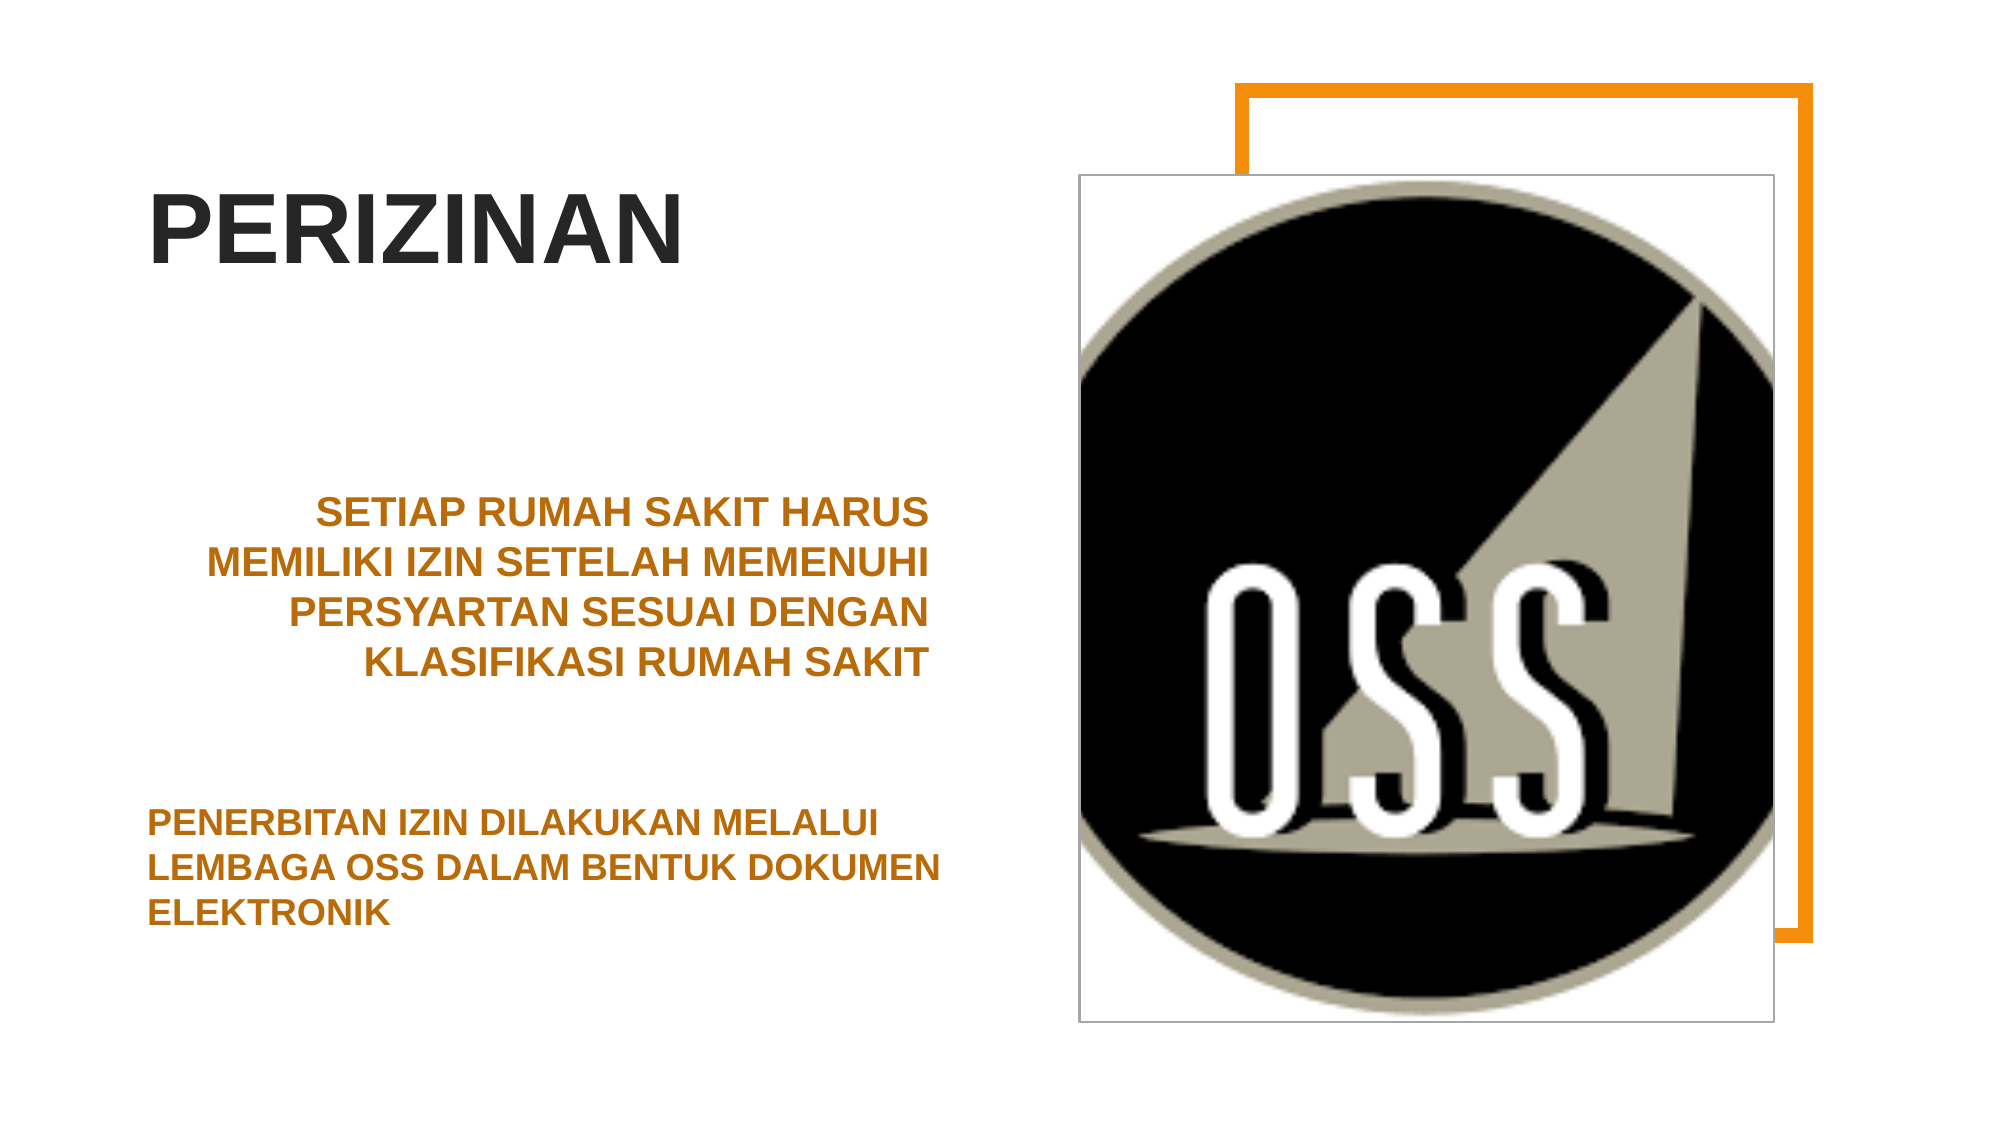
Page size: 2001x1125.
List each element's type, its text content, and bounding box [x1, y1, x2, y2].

text_box SETIAP RUMAH SAKIT HARUS MEMILIKI IZIN SETELAH MEMENUHI PERSYARTAN SESUAI DENGAN KLASIFIKASI RUMAH SAKIT [132, 476, 945, 692]
picture [1080, 175, 1774, 1021]
text_box PERIZINAN [132, 156, 1015, 291]
text_box PENERBITAN IZIN DILAKUKAN MELALUI LEMBAGA OSS DALAM BENTUK DOKUMEN ELEKTRONIK [131, 729, 982, 1002]
